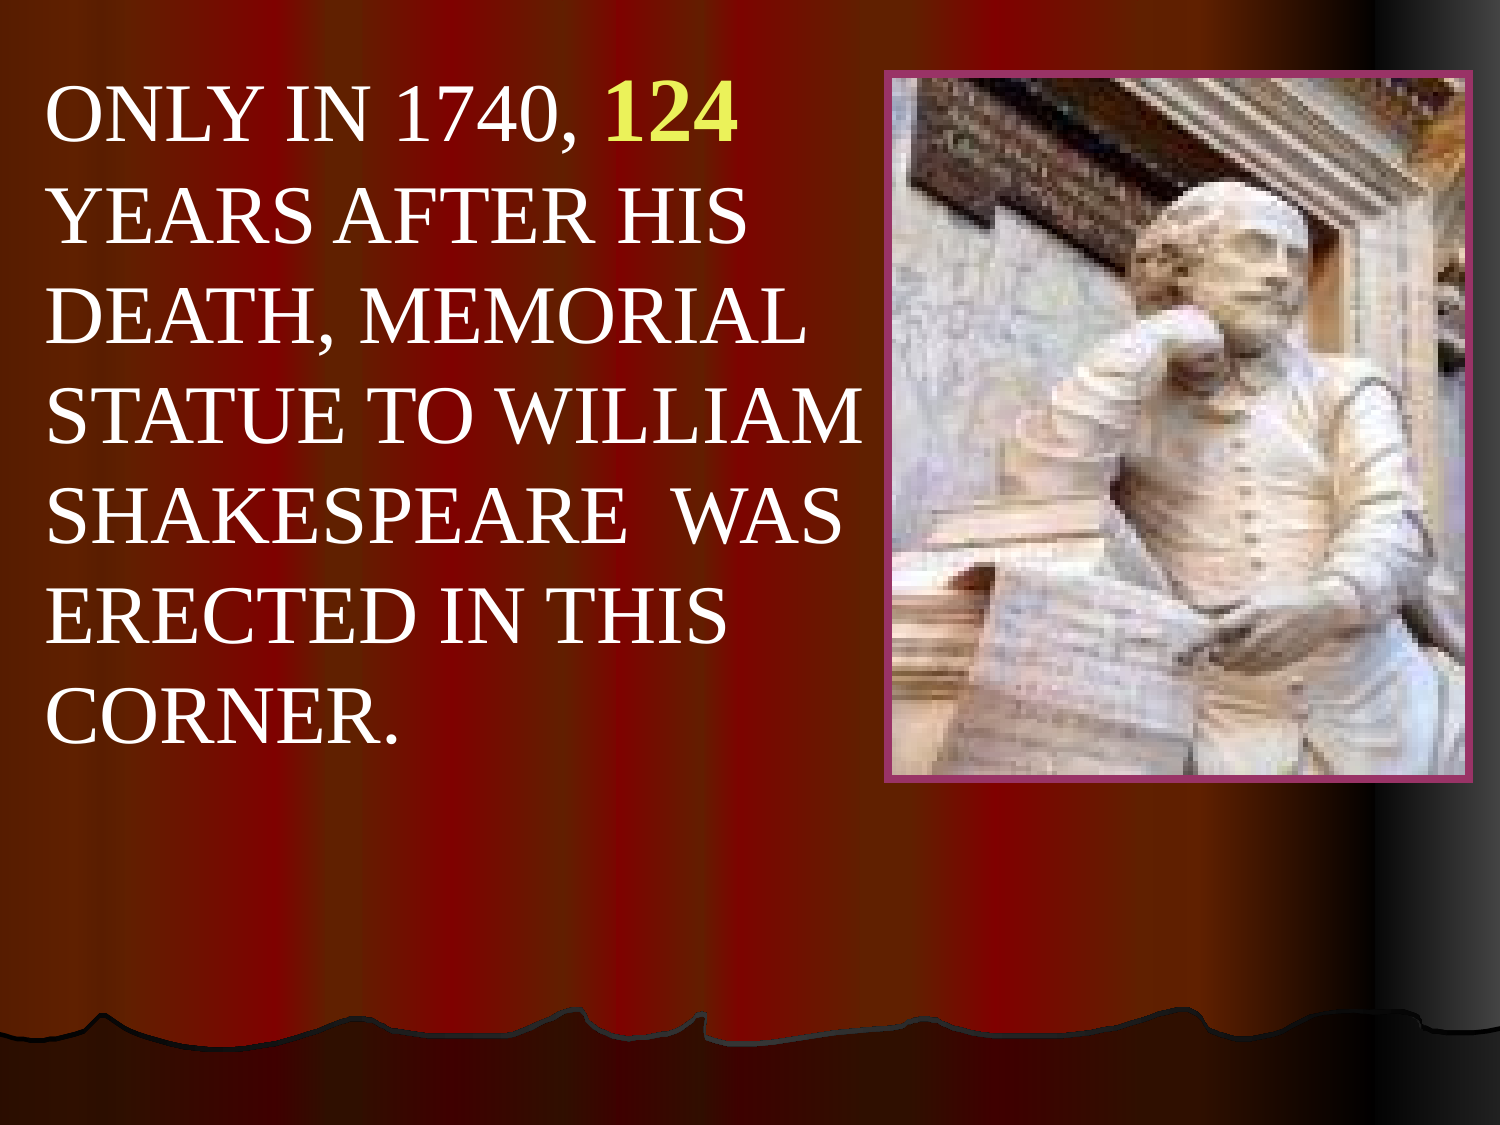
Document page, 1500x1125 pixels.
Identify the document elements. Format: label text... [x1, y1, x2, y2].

picture [891, 77, 1466, 776]
text_box ONLY IN 1740, 124 YEARS AFTER HIS DEATH, MEMORIAL STATUE TO WILLIAM SHAKESPEARE WAS ERECTED IN THIS CORNER. [29, 42, 892, 1014]
